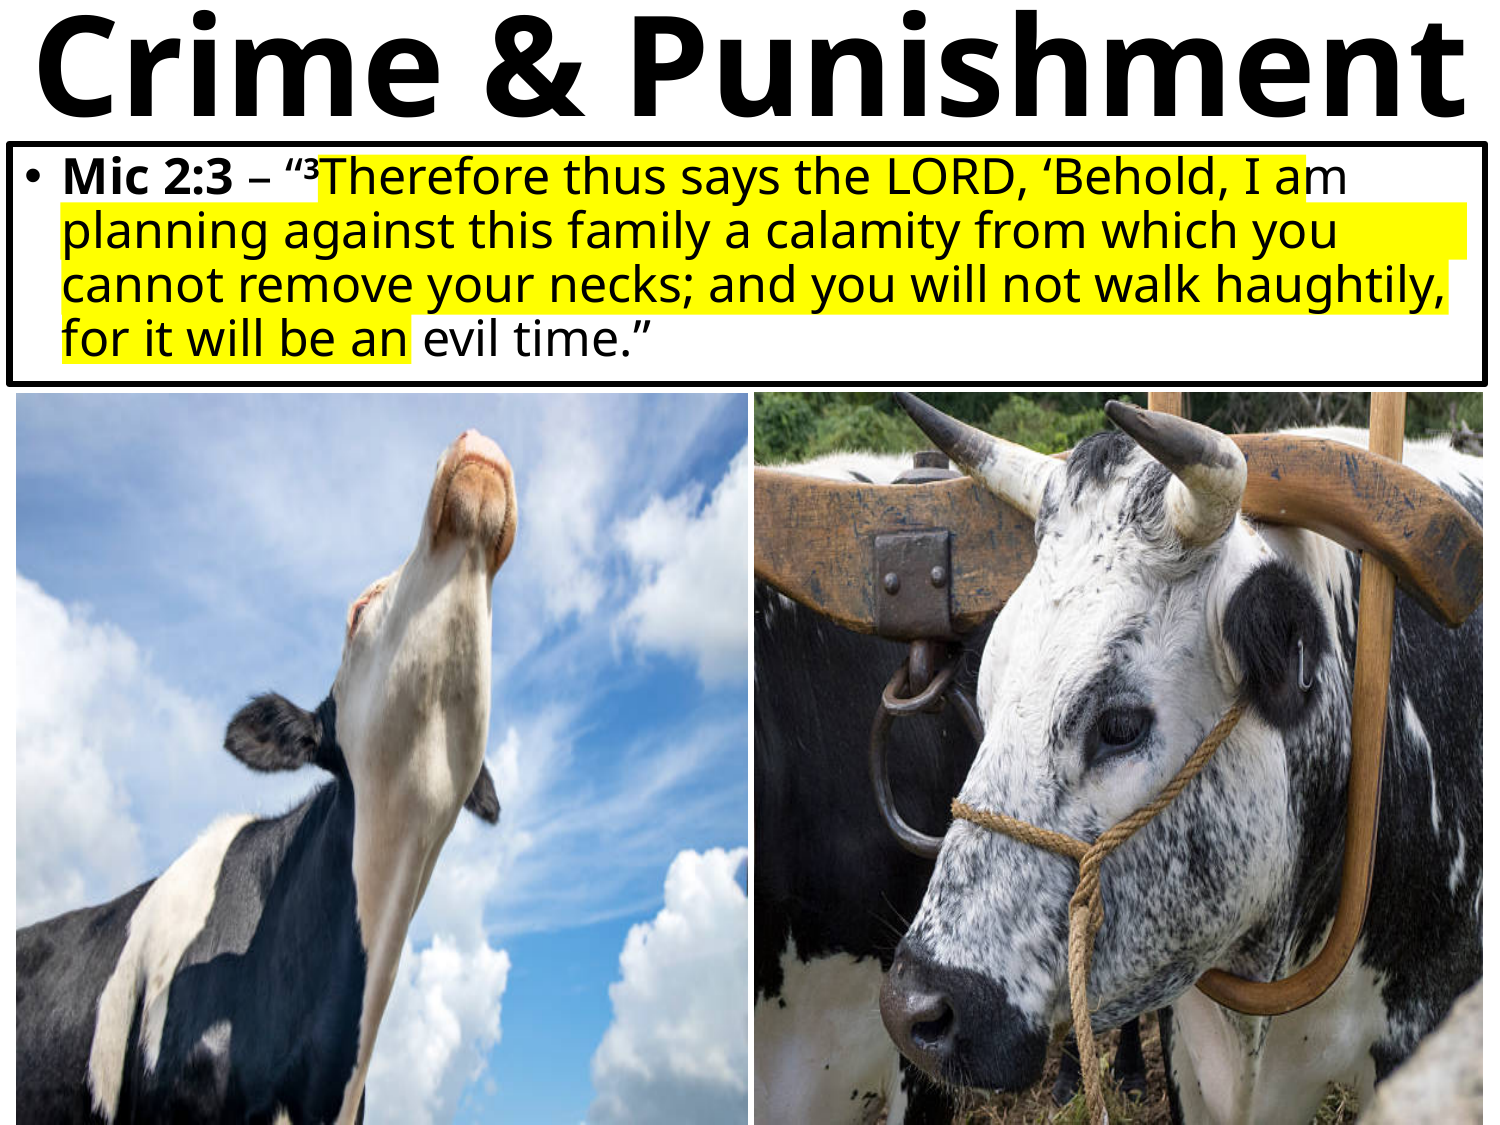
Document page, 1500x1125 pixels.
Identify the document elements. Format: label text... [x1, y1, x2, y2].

title Crime & Punishment [0, 0, 1500, 143]
list Mic 2:3 – “3Therefore thus says the Lord, ‘Behold, I am planning against this family a calamity from which you cannot remove your necks; and you will not walk haughtily, for it will be an evil time.” [9, 143, 1485, 385]
picture [754, 392, 1483, 1125]
picture [16, 393, 748, 1125]
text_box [60, 154, 1467, 364]
